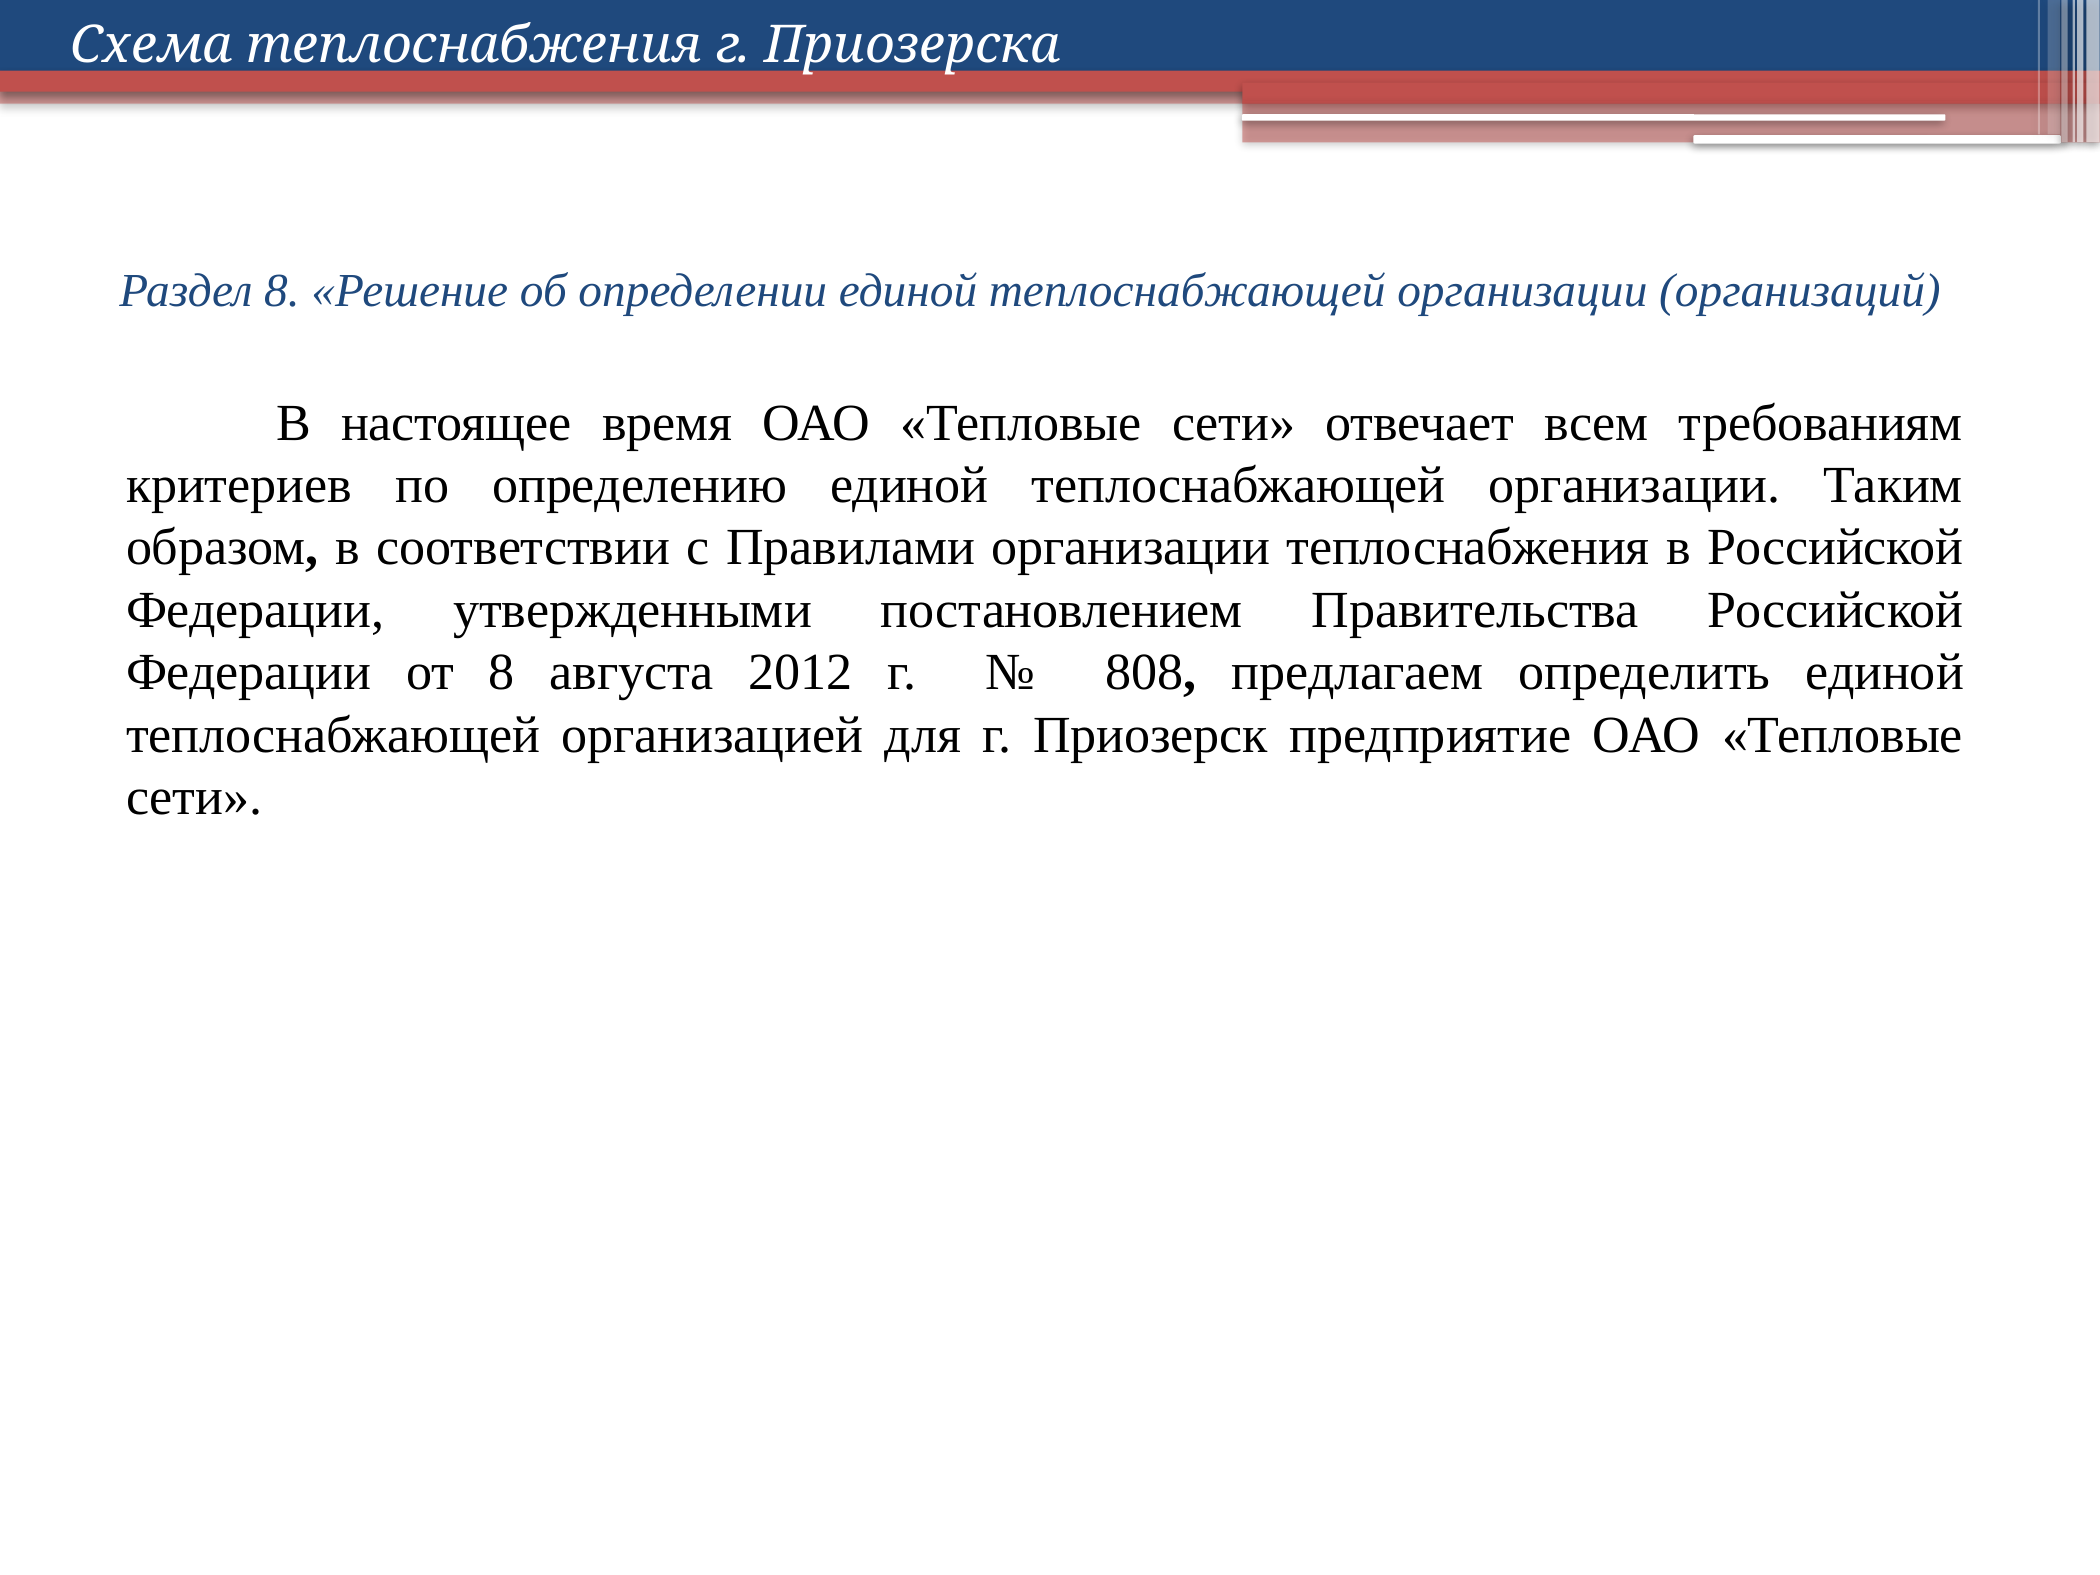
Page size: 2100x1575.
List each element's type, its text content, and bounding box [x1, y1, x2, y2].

text_box Схема теплоснабжения г. Приозерска [49, 0, 1821, 84]
title Раздел 8. «Решение об определении единой теплоснабжающей организации (организаций) [98, 229, 1989, 345]
list В настоящее время ОАО «Тепловые сети» отвечает всем требованиям критериев по определению единой теплоснабжающей организации. Таким образом, в соответствии с Правилами организации теплоснабжения в Российской Федерации, утвержденными постановлением Правительства Российской Федерации от 8 августа 2012 г. № 808, предлагаем определить единой теплоснабжающей организацией для г. Приозерск предприятие ОАО «Тепловые сети». [105, 377, 1986, 1510]
